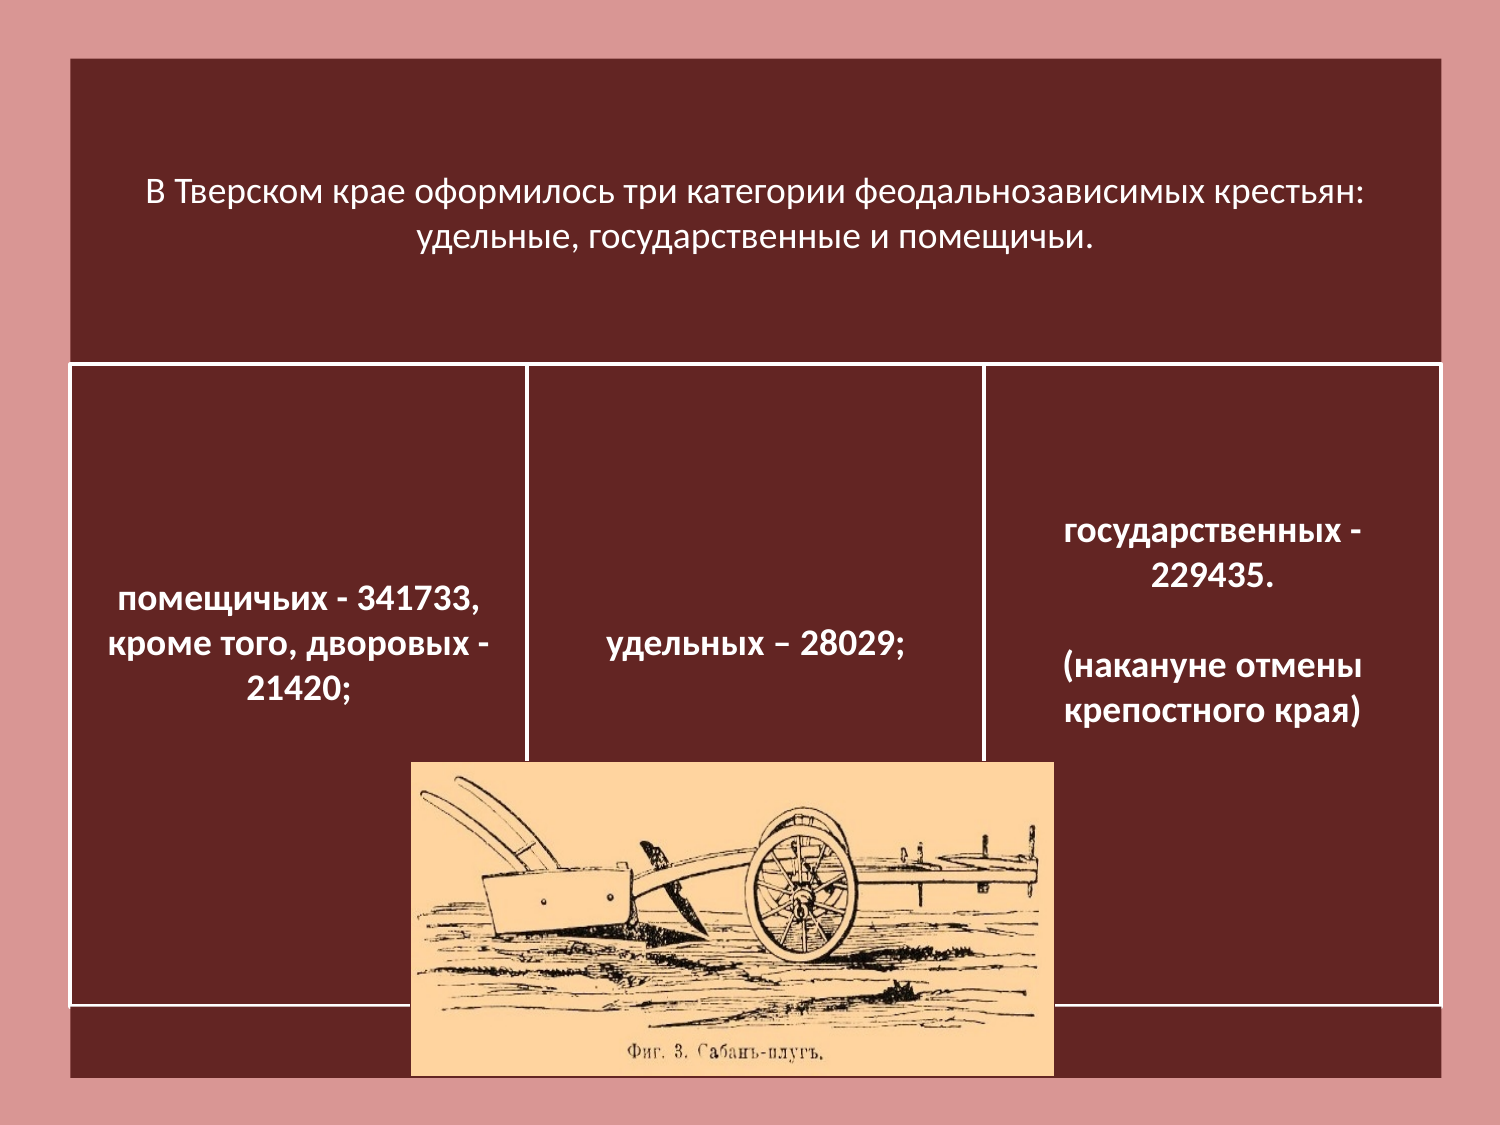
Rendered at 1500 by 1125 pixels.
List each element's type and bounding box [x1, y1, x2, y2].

text_box [70, 58, 1442, 1079]
